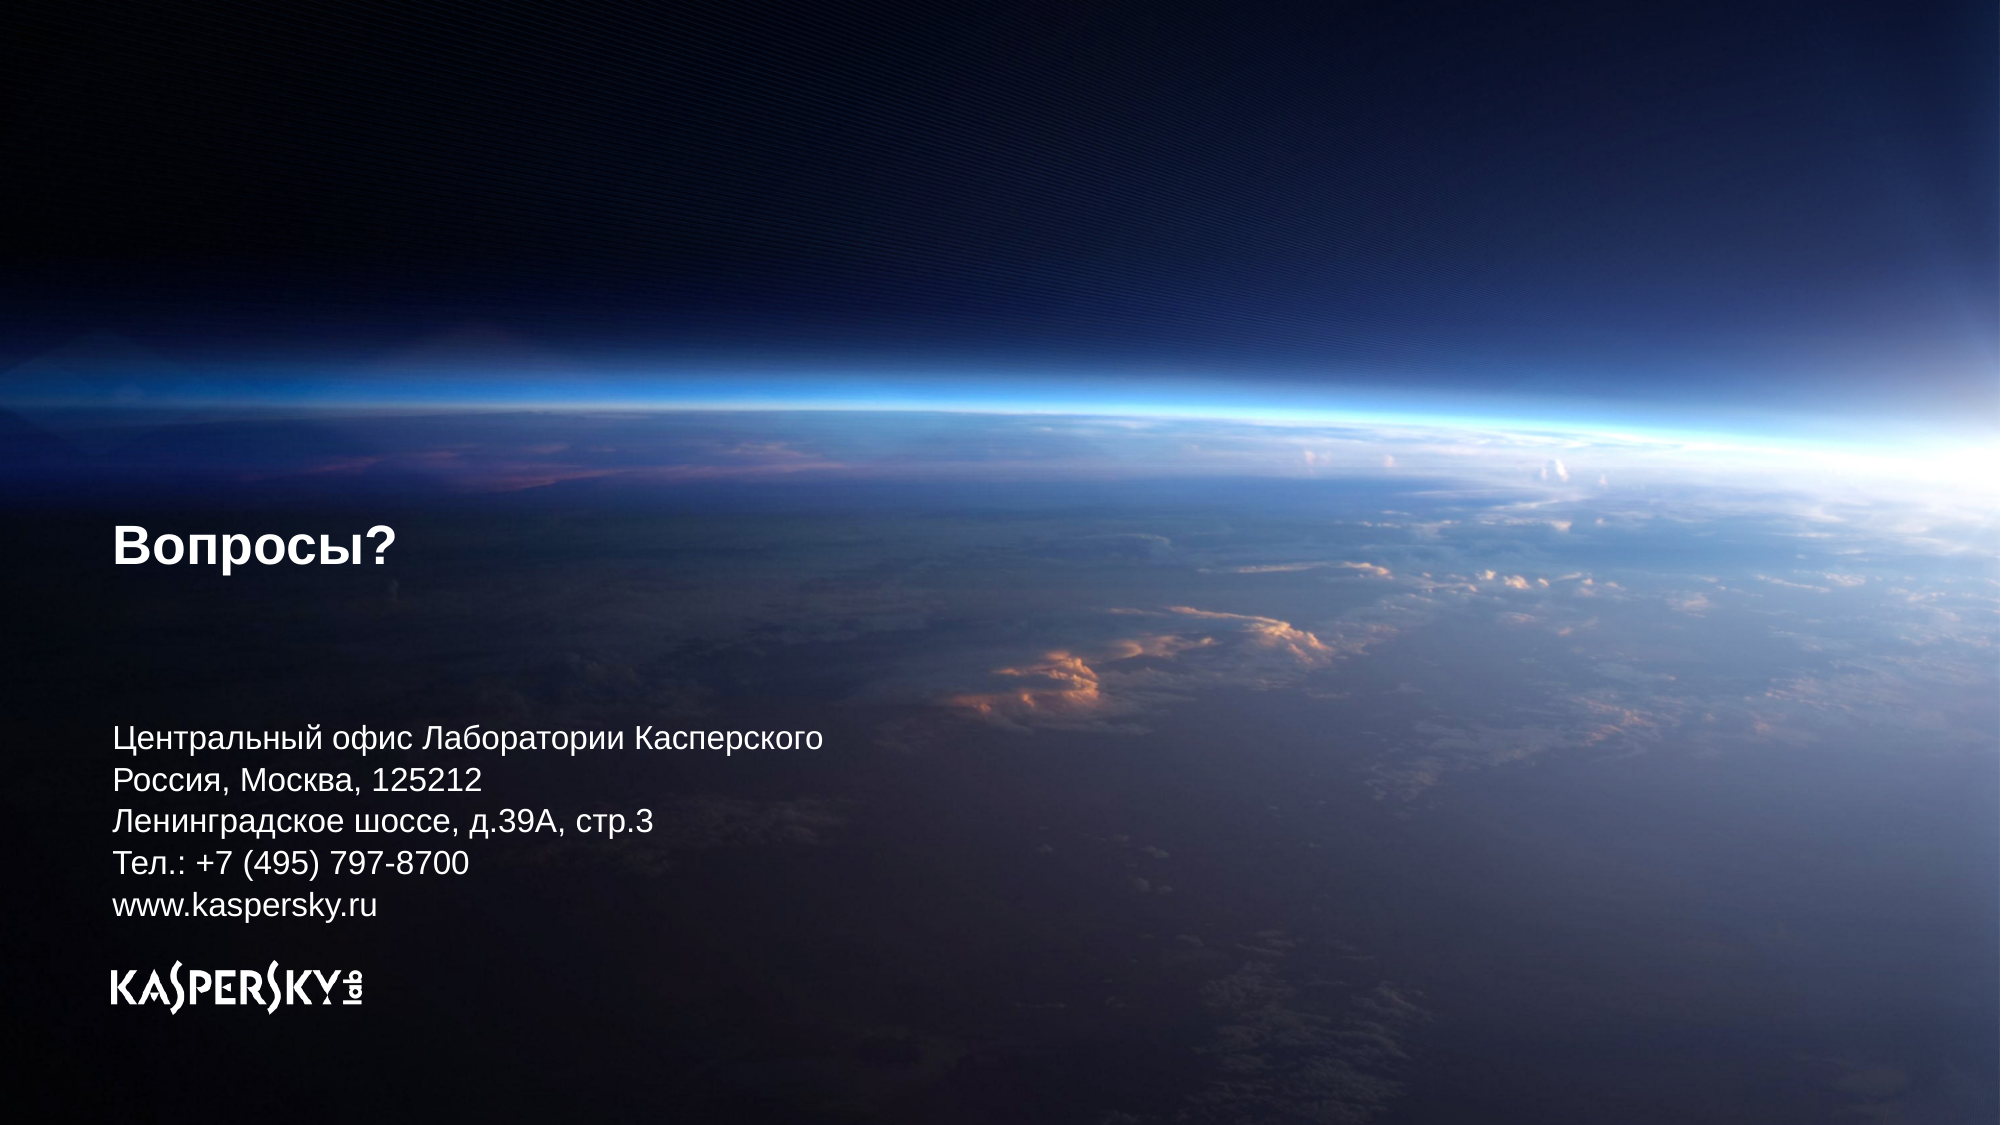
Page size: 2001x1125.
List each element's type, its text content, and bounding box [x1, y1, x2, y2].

title Вопросы? [112, 487, 785, 598]
picture [0, 0, 2000, 1125]
list Центральный офис Лаборатории Касперского Россия, Москва, 125212 Ленинградское шоссе, д.39А, стр.3 Тел.: +7 (495) 797-8700 www.kaspersky.ru [112, 714, 847, 988]
